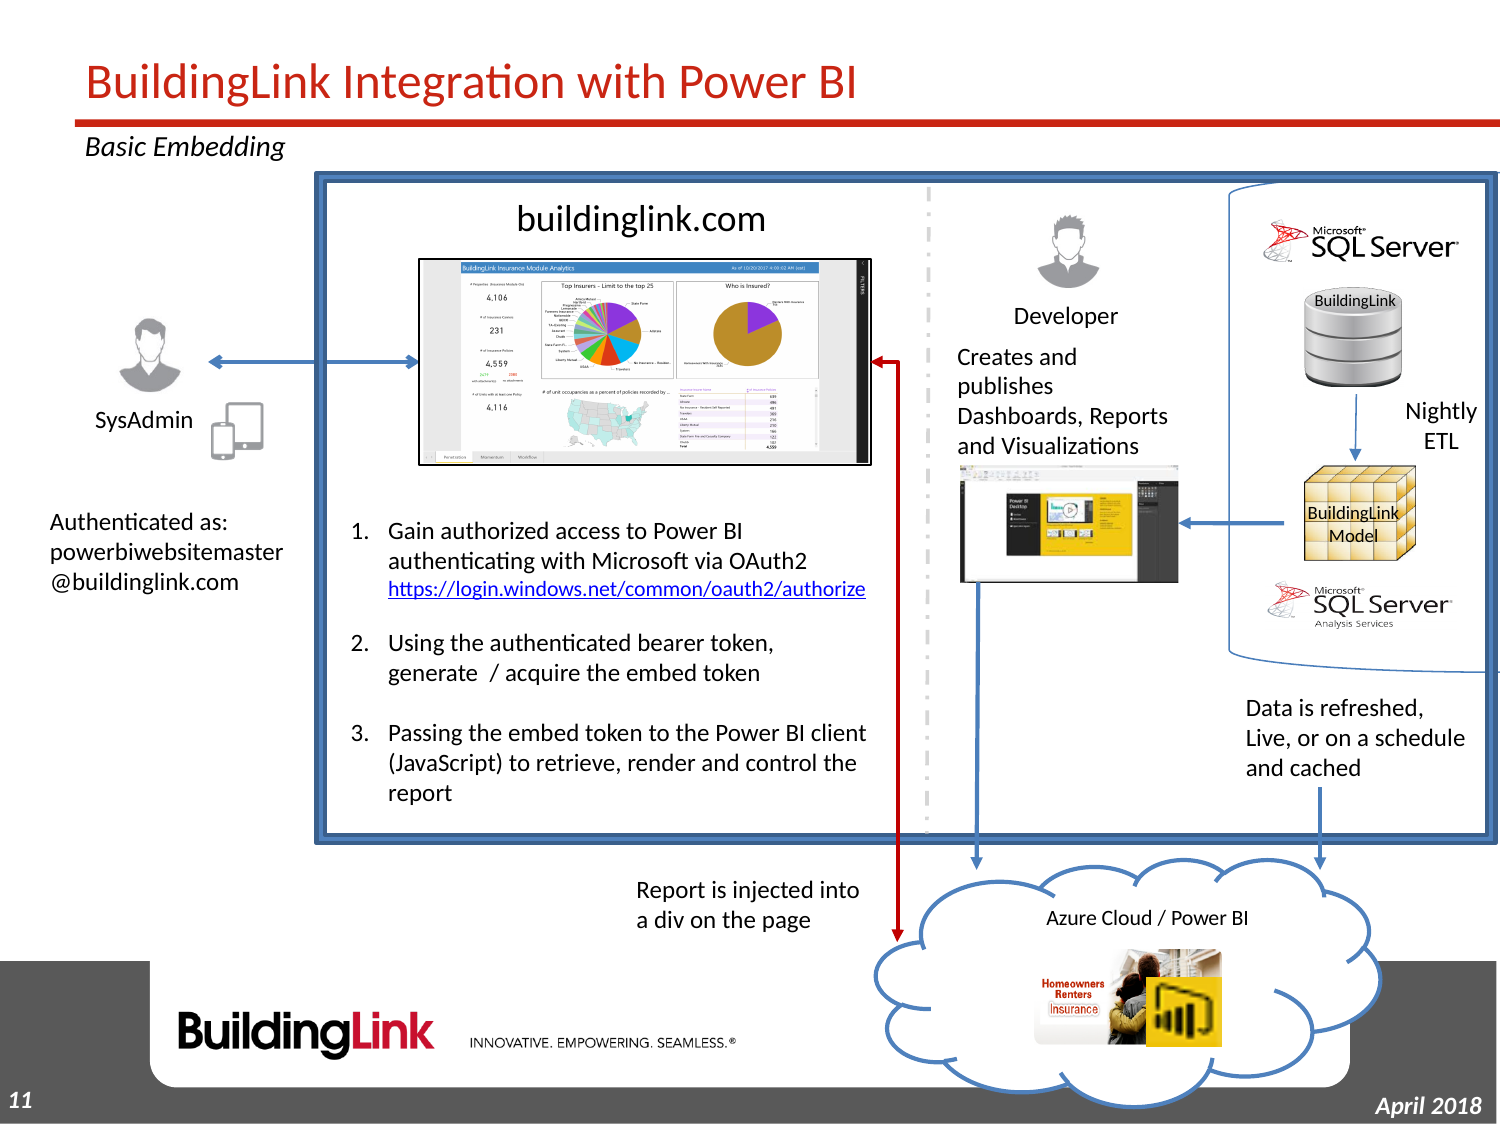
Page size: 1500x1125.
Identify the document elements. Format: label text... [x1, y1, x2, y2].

text_box Azure Cloud / Power BI [873, 857, 1383, 1110]
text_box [926, 674, 930, 835]
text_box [1283, 464, 1424, 562]
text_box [593, 638, 1174, 666]
text_box Creates and publishes Dashboards, Reports and Visualizations [942, 332, 1195, 497]
text_box [314, 171, 1498, 845]
text_box Basic Embedding [70, 120, 1364, 184]
text_box Gain authorized access to Power BI authenticating with Microsoft via OAuth2 https://login.windows.net/common/oauth2/authorize Using the authenticated bearer token, generate / acquire the embed token Passing the embed token to the Power BI client (JavaScript) to retrieve, render and control the report [335, 507, 896, 814]
text_box buildinglink.com [501, 186, 786, 247]
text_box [1034, 949, 1222, 1047]
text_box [999, 211, 1139, 338]
slide_number 10 [7, 1053, 75, 1114]
picture [958, 463, 1179, 583]
picture [142, 975, 763, 1084]
picture [1264, 577, 1457, 630]
text_box Authenticated as: powerbiwebsitemaster @buildinglink.com [34, 498, 300, 603]
picture [419, 259, 871, 465]
title BuildingLink Integration with Power BI [70, 40, 1365, 104]
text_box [80, 316, 272, 463]
text_box Report is injected into a div on the page [621, 866, 887, 941]
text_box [1296, 282, 1415, 387]
picture [1252, 212, 1470, 269]
text_box [1228, 183, 1485, 673]
text_box Data is refreshed, Live, or on a schedule and cached [1231, 683, 1483, 789]
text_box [926, 186, 930, 636]
